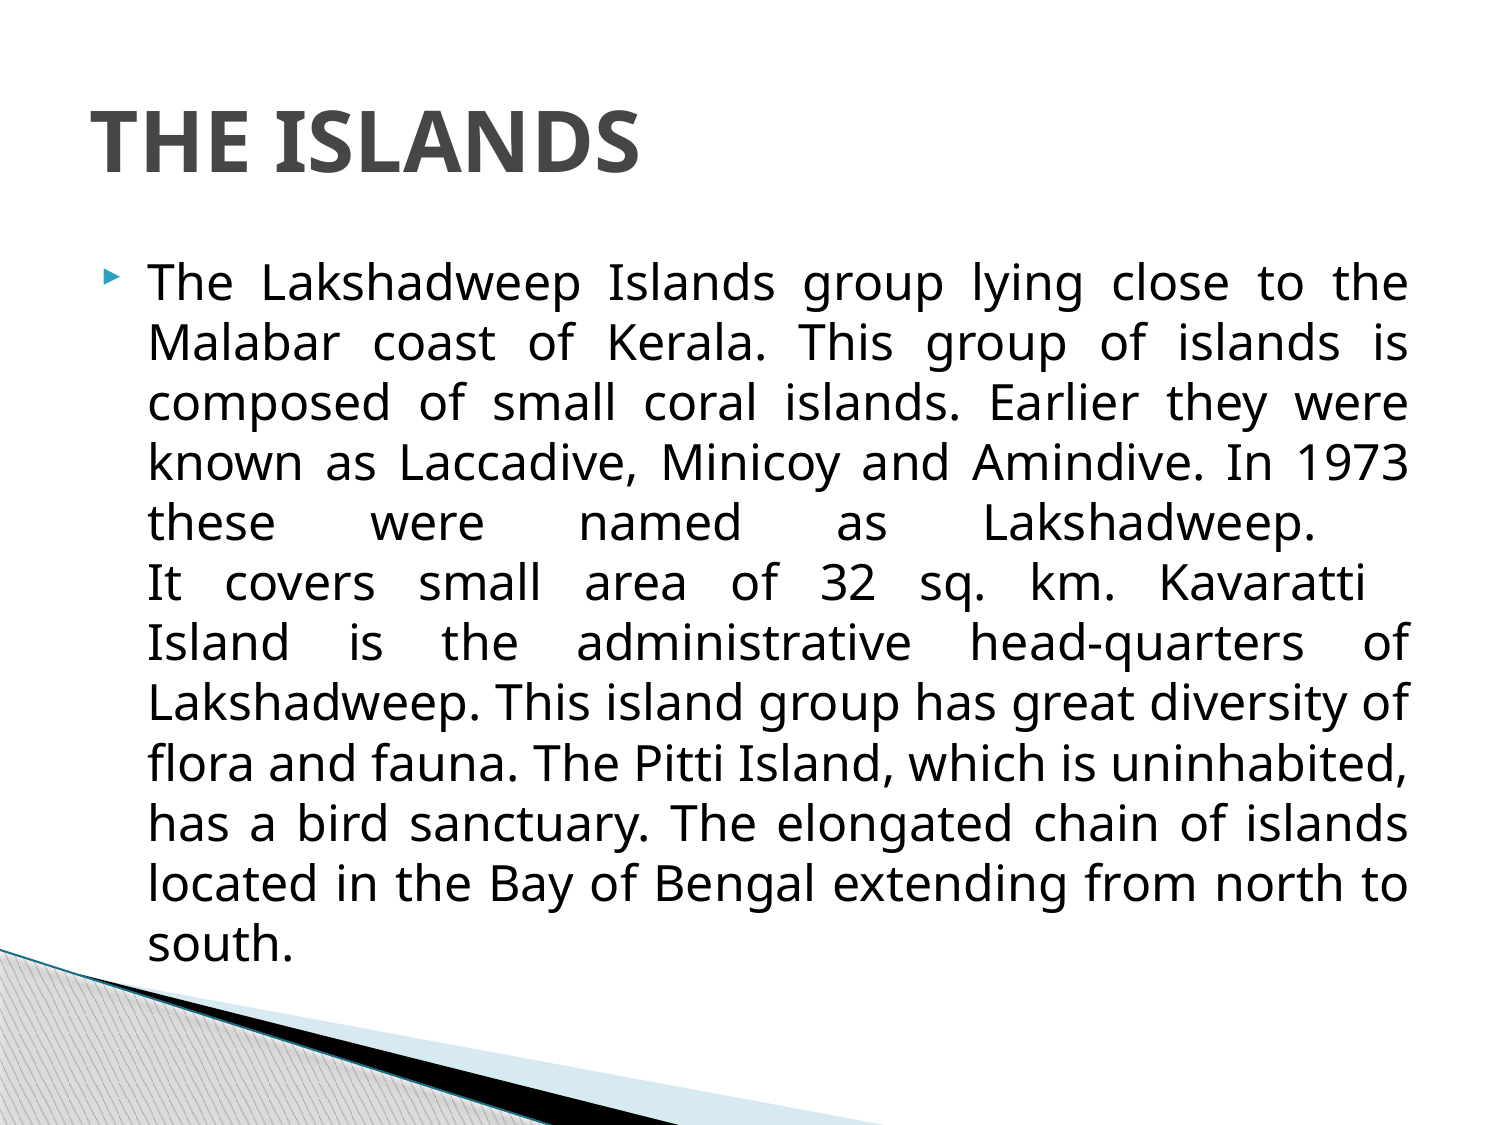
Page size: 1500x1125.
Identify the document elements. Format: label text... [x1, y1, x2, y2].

title THE ISLANDS [75, 45, 1425, 233]
list The Lakshadweep Islands group lying close to the Malabar coast of Kerala. This group of islands is composed of small coral islands. Earlier they were known as Laccadive, Minicoy and Amindive. In 1973 these were named as Lakshadweep. It covers small area of 32 sq. km. Kavaratti Island is the administrative head-quarters of Lakshadweep. This island group has great diversity of flora and fauna. The Pitti Island, which is uninhabited, has a bird sanctuary. The elongated chain of islands located in the Bay of Bengal extending from north to south. [75, 243, 1425, 986]
